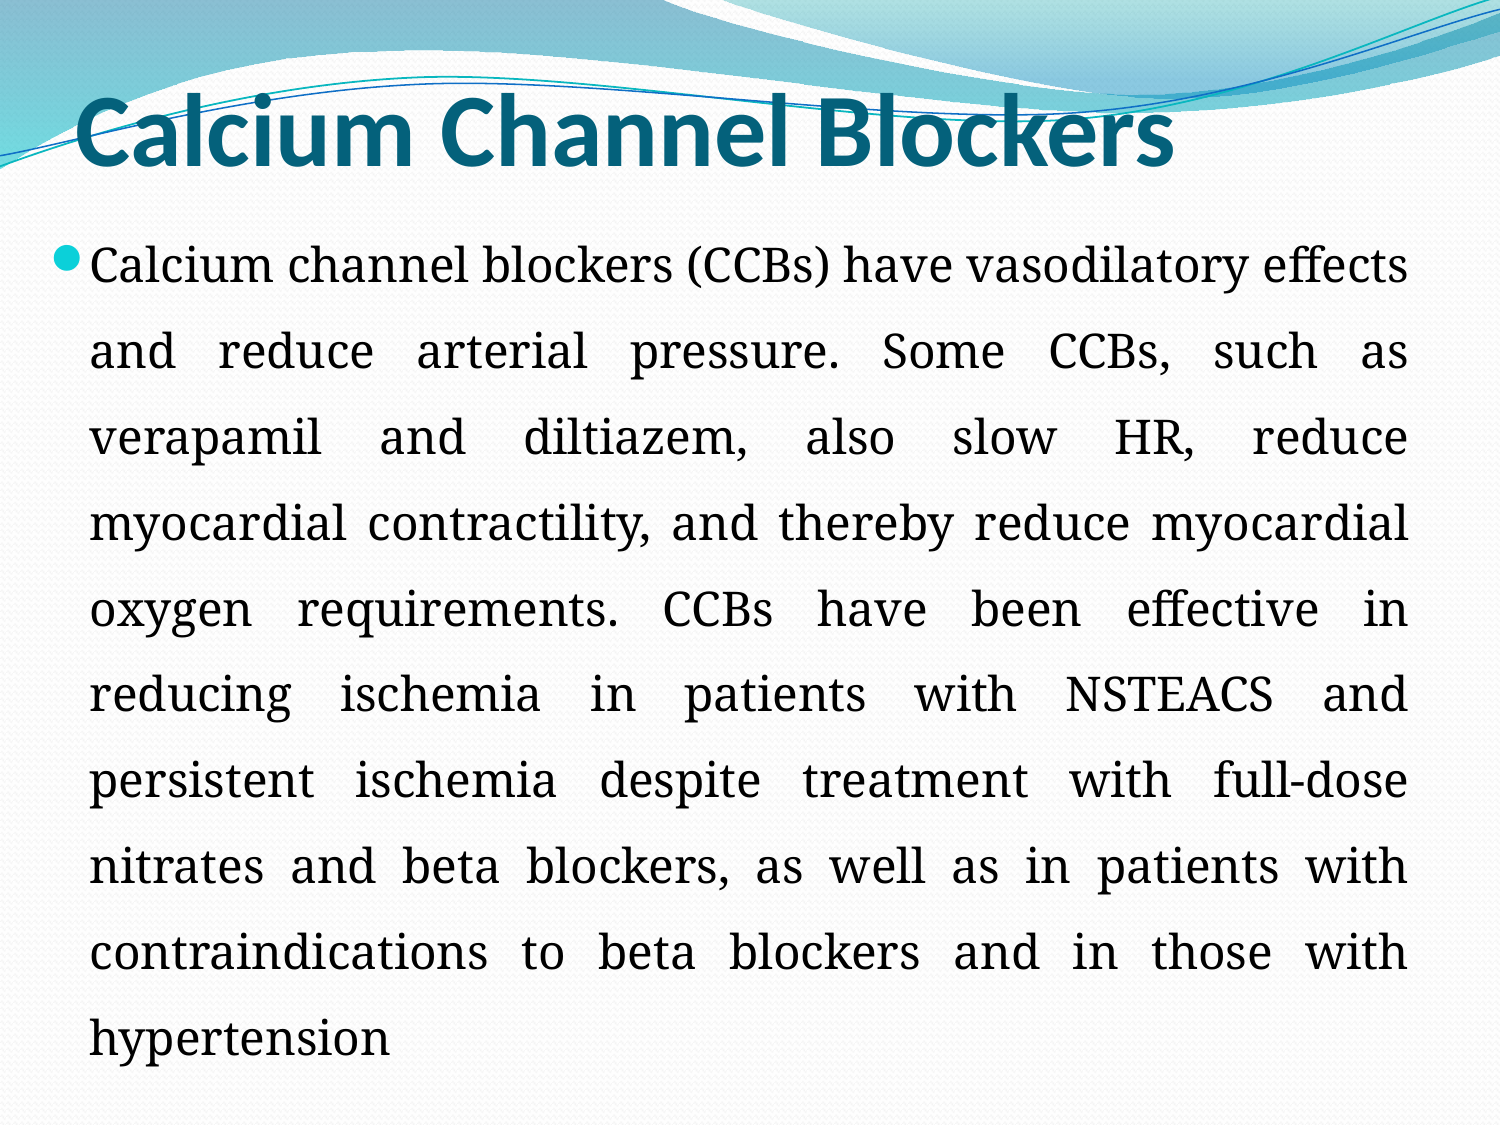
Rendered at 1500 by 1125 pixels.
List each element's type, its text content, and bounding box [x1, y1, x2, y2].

list Calcium channel blockers (CCBs) have vasodilatory effects and reduce arterial pressure. Some CCBs, such as verapamil and diltiazem, also slow HR, reduce myocardial contractility, and thereby reduce myocardial oxygen requirements. CCBs have been effective in reducing ischemia in patients with NSTEACS and persistent ischemia despite treatment with full-dose nitrates and beta blockers, as well as in patients with contraindications to beta blockers and in those with hypertension [35, 199, 1425, 1079]
title Calcium Channel Blockers [75, 45, 1425, 188]
